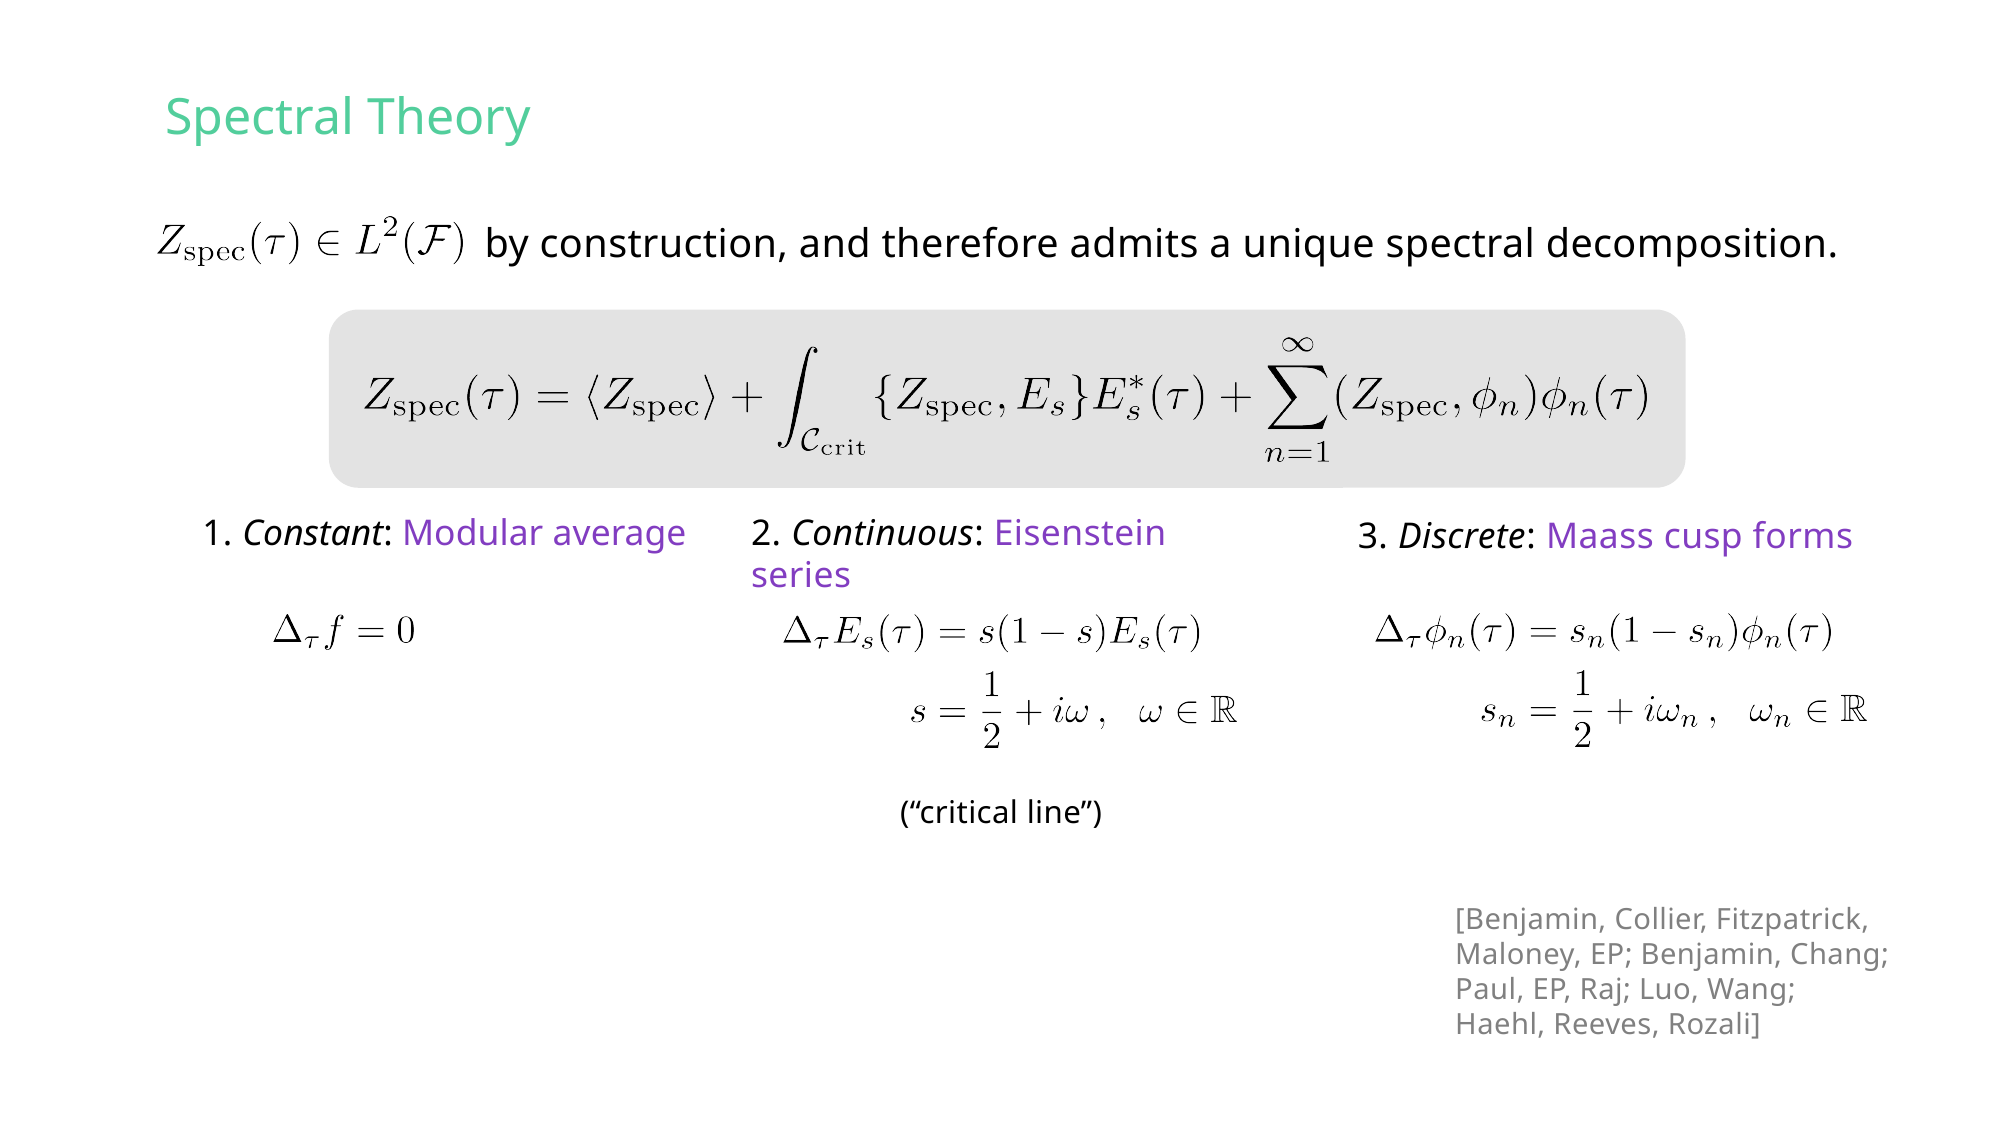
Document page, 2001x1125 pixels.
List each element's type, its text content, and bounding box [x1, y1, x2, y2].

picture [1375, 613, 1867, 747]
list by construction, and therefore admits a unique spectral decomposition. [137, 210, 1863, 925]
text_box [Benjamin, Collier, Fitzpatrick, Maloney, EP; Benjamin, Chang; Paul, EP, Raj; Luo, Wang; Haehl, Reeves, Rozali] [1440, 893, 1907, 1048]
text_box 2. Continuous: Eisenstein series [736, 502, 1286, 603]
text_box 3. Discrete: Maass cusp forms [1343, 505, 1950, 563]
text_box (“critical line”) [885, 784, 1249, 837]
picture [157, 216, 463, 266]
picture [364, 337, 1647, 462]
text_box 1. Constant: Modular average [187, 502, 711, 560]
picture [783, 614, 1237, 749]
picture [273, 614, 414, 650]
